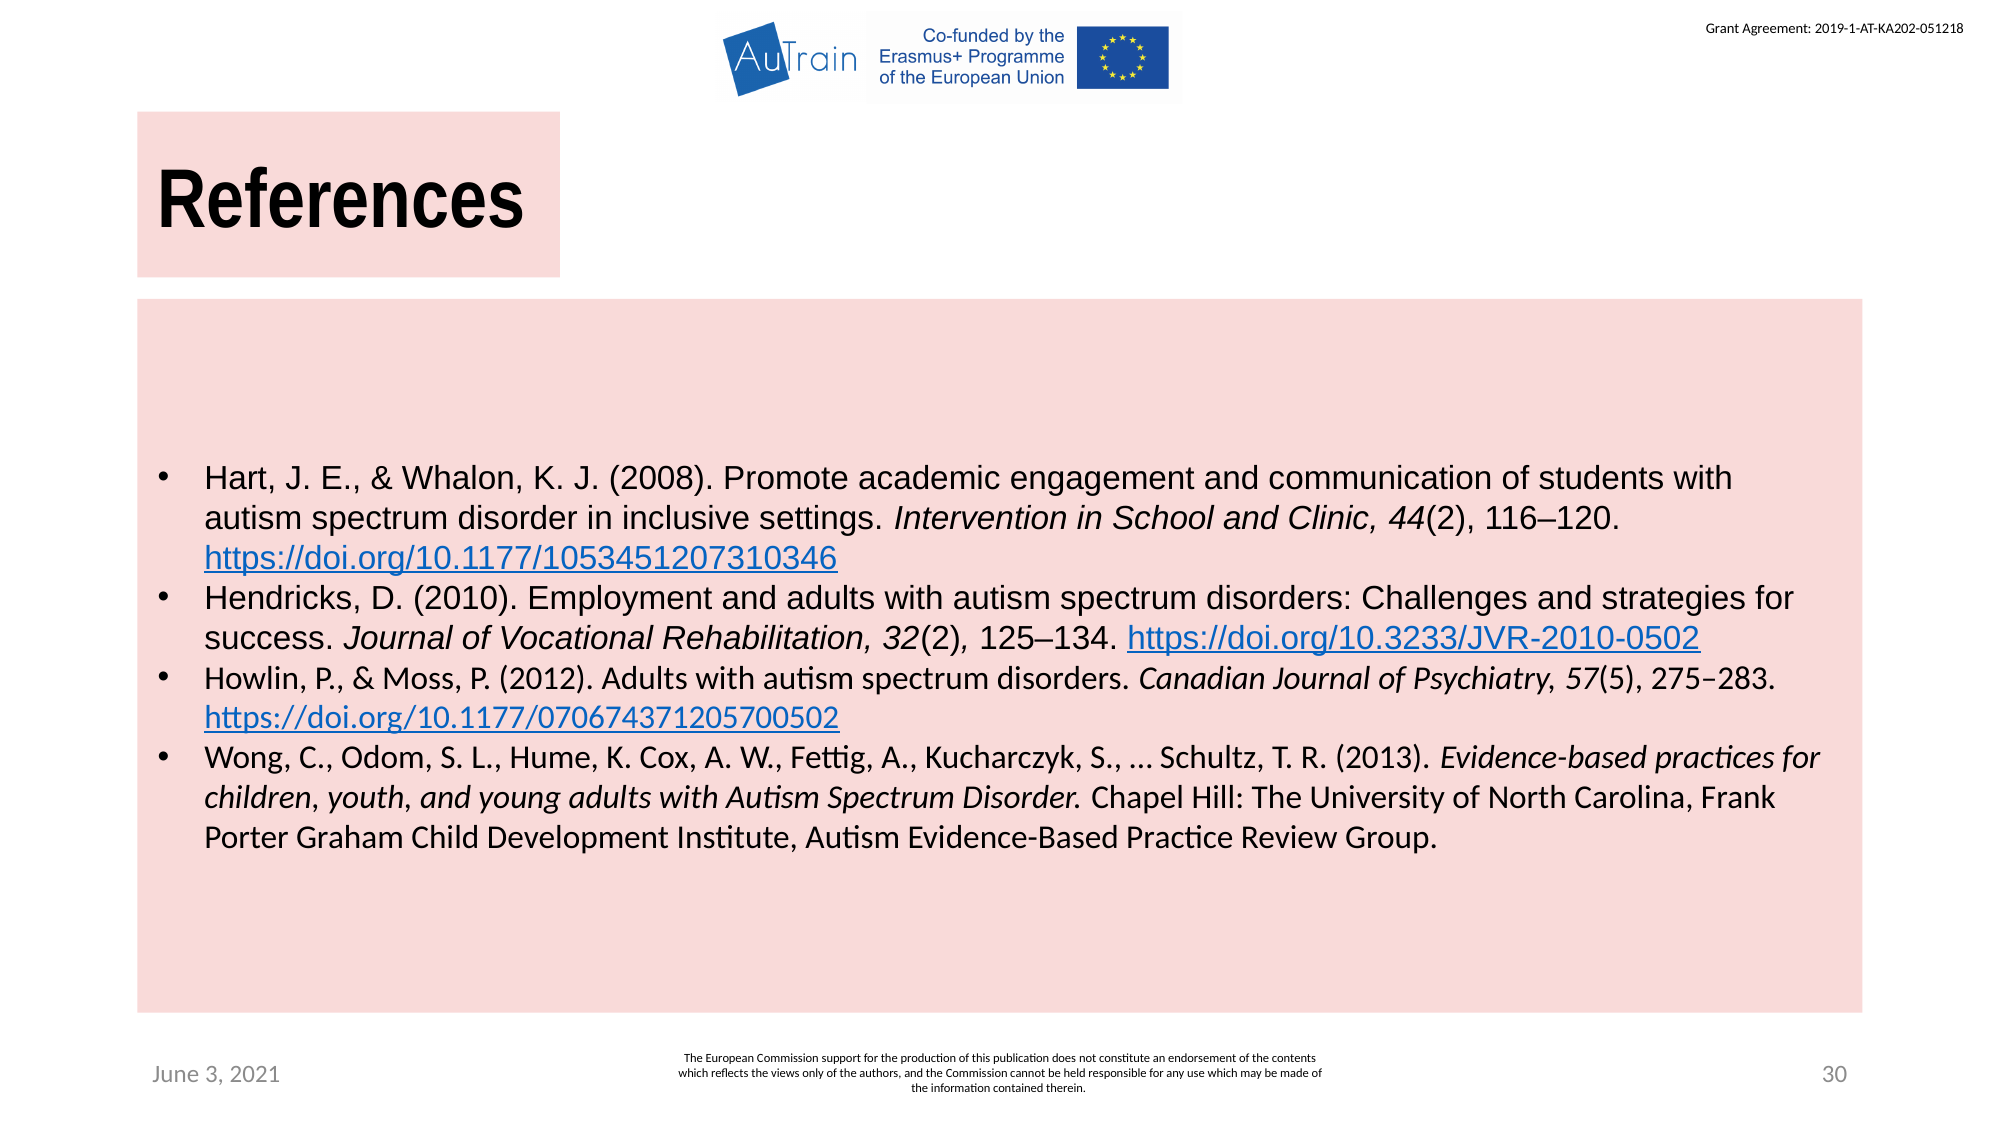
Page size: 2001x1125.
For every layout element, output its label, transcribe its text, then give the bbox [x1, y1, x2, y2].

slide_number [137, 1042, 588, 1103]
footer The European Commission support for the production of this publication does not constitute an endorsement of the contents which reflects the views only of the authors, and the Commission cannot be held responsible for any use which may be made of the information contained therein. [662, 1042, 1338, 1103]
picture [715, 11, 1183, 104]
slide_number 30 [1412, 1042, 1863, 1103]
text_box Hart, J. E., & Whalon, K. J. (2008). Promote academic engagement and communication of students with autism spectrum disorder in inclusive settings. Intervention in School and Clinic, 44(2), 116–120. https://doi.org/10.1177/1053451207310346 Hendricks, D. (2010). Employment and adults with autism spectrum disorders: Challenges and strategies for success. Journal of Vocational Rehabilitation, 32(2), 125–134. https://doi.org/10.3233/JVR-2010-0502 Howlin, P., & Moss, P. (2012). Adults with autism spectrum disorders. Canadian Journal of Psychiatry, 57(5), 275–283. https://doi.org/10.1177/070674371205700502 Wong, C., Odom, S. L., Hume, K. Cox, A. W., Fettig, A., Kucharczyk, S., … Schultz, T. R. (2013). Evidence-based practices for children, youth, and young adults with Autism Spectrum Disorder. Chapel Hill: The University of North Carolina, Frank Porter Graham Child Development Institute, Autism Evidence-Based Practice Review Group. [137, 298, 1863, 1013]
text_box References [137, 111, 560, 278]
